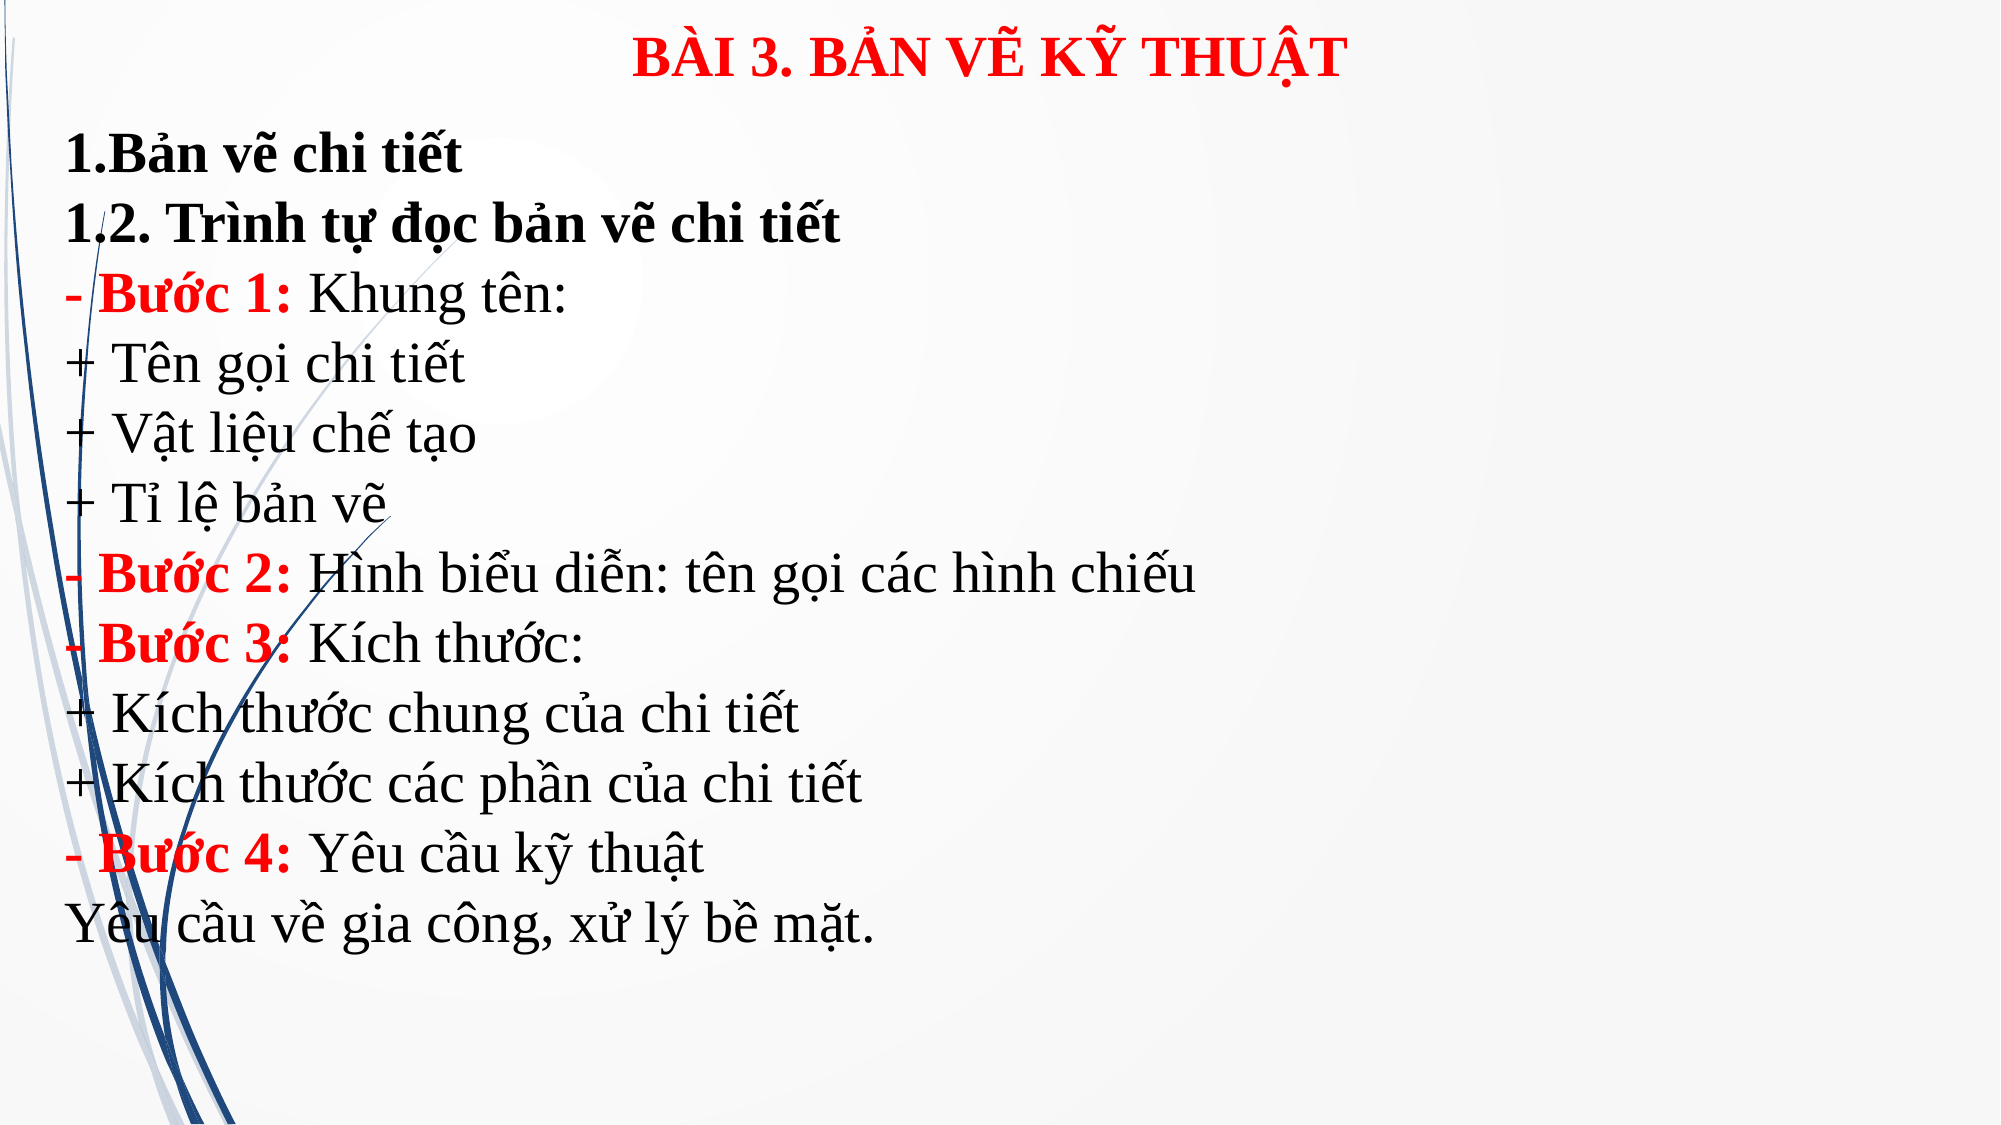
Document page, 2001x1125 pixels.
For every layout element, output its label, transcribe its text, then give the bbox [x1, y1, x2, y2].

text_box 1.Bản vẽ chi tiết 1.2. Trình tự đọc bản vẽ chi tiết - Bước 1: Khung tên: + Tên gọi chi tiết + Vật liệu chế tạo + Tỉ lệ bản vẽ - Bước 2: Hình biểu diễn: tên gọi các hình chiếu - Bước 3: Kích thước: + Kích thước chung của chi tiết + Kích thước các phần của chi tiết - Bước 4: Yêu cầu kỹ thuật Yêu cầu về gia công, xử lý bề mặt. [50, 106, 1950, 962]
text_box BÀI 3. BẢN VẼ KỸ THUẬT [618, 10, 1586, 95]
